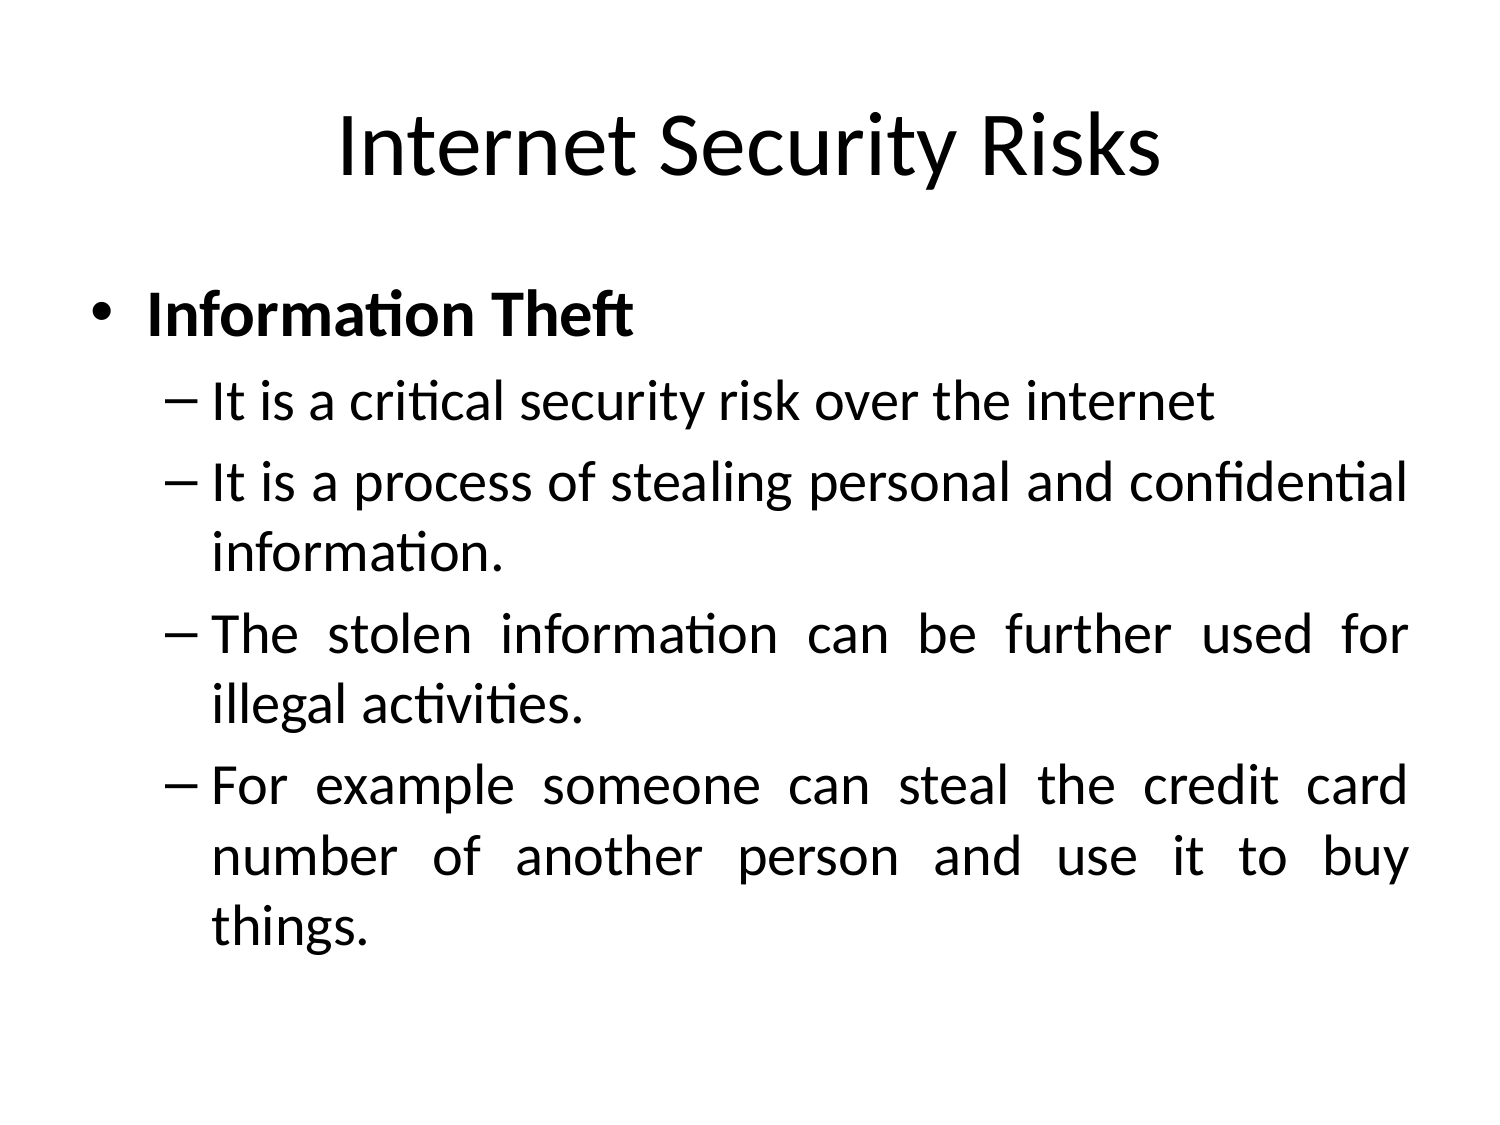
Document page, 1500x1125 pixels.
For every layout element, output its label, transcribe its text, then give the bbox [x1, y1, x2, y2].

list Information Theft It is a critical security risk over the internet It is a process of stealing personal and confidential information. The stolen information can be further used for illegal activities. For example someone can steal the credit card number of another person and use it to buy things. [75, 262, 1425, 1005]
title Internet Security Risks [75, 45, 1425, 233]
